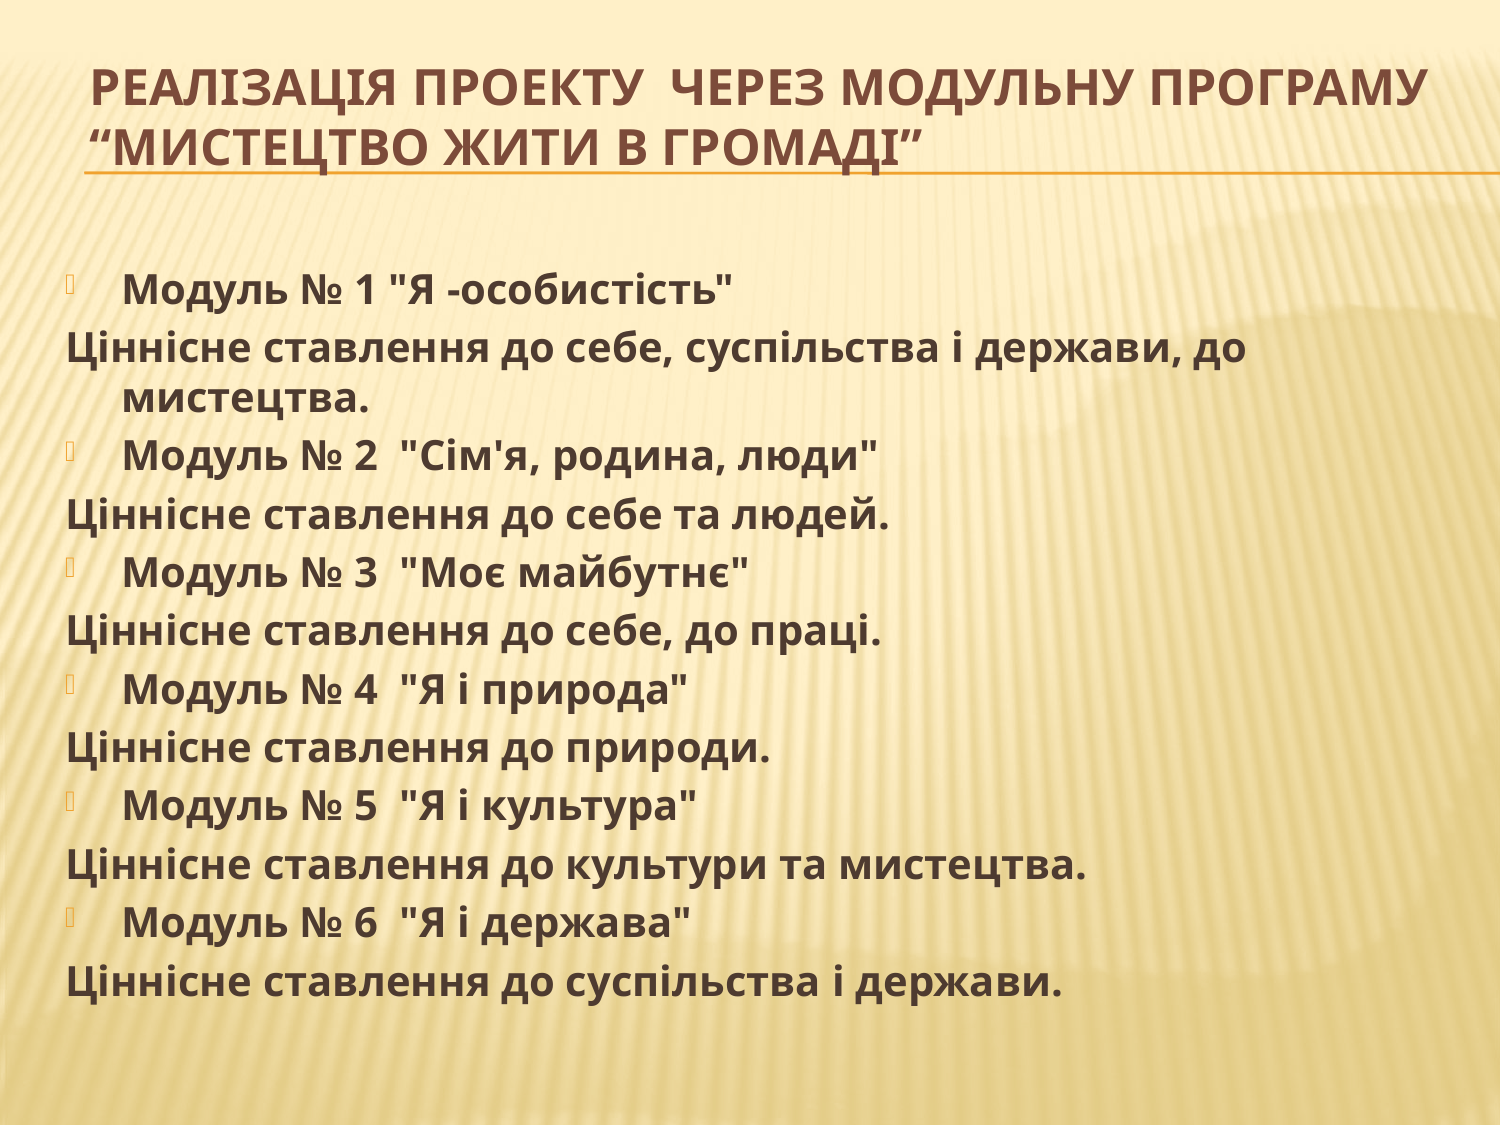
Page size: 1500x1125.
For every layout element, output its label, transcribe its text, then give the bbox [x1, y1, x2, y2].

list Модуль № 1 "Я -особистість" Ціннісне ставлення до себе, суспільства і держави, до мистецтва. Модуль № 2 "Сім'я, родина, люди" Ціннісне ставлення до себе та людей. Модуль № 3 "Моє майбутнє" Ціннісне ставлення до себе, до праці. Модуль № 4 "Я і природа" Ціннісне ставлення до природи. Модуль № 5 "Я і культура" Ціннісне ставлення до культури та мистецтва. Модуль № 6 "Я і держава" Ціннісне ставлення до суспільства і держави. [49, 254, 1476, 998]
title Реалізація проекту через модульну програму “Мистецтво жити в громаді” [75, 30, 1500, 201]
